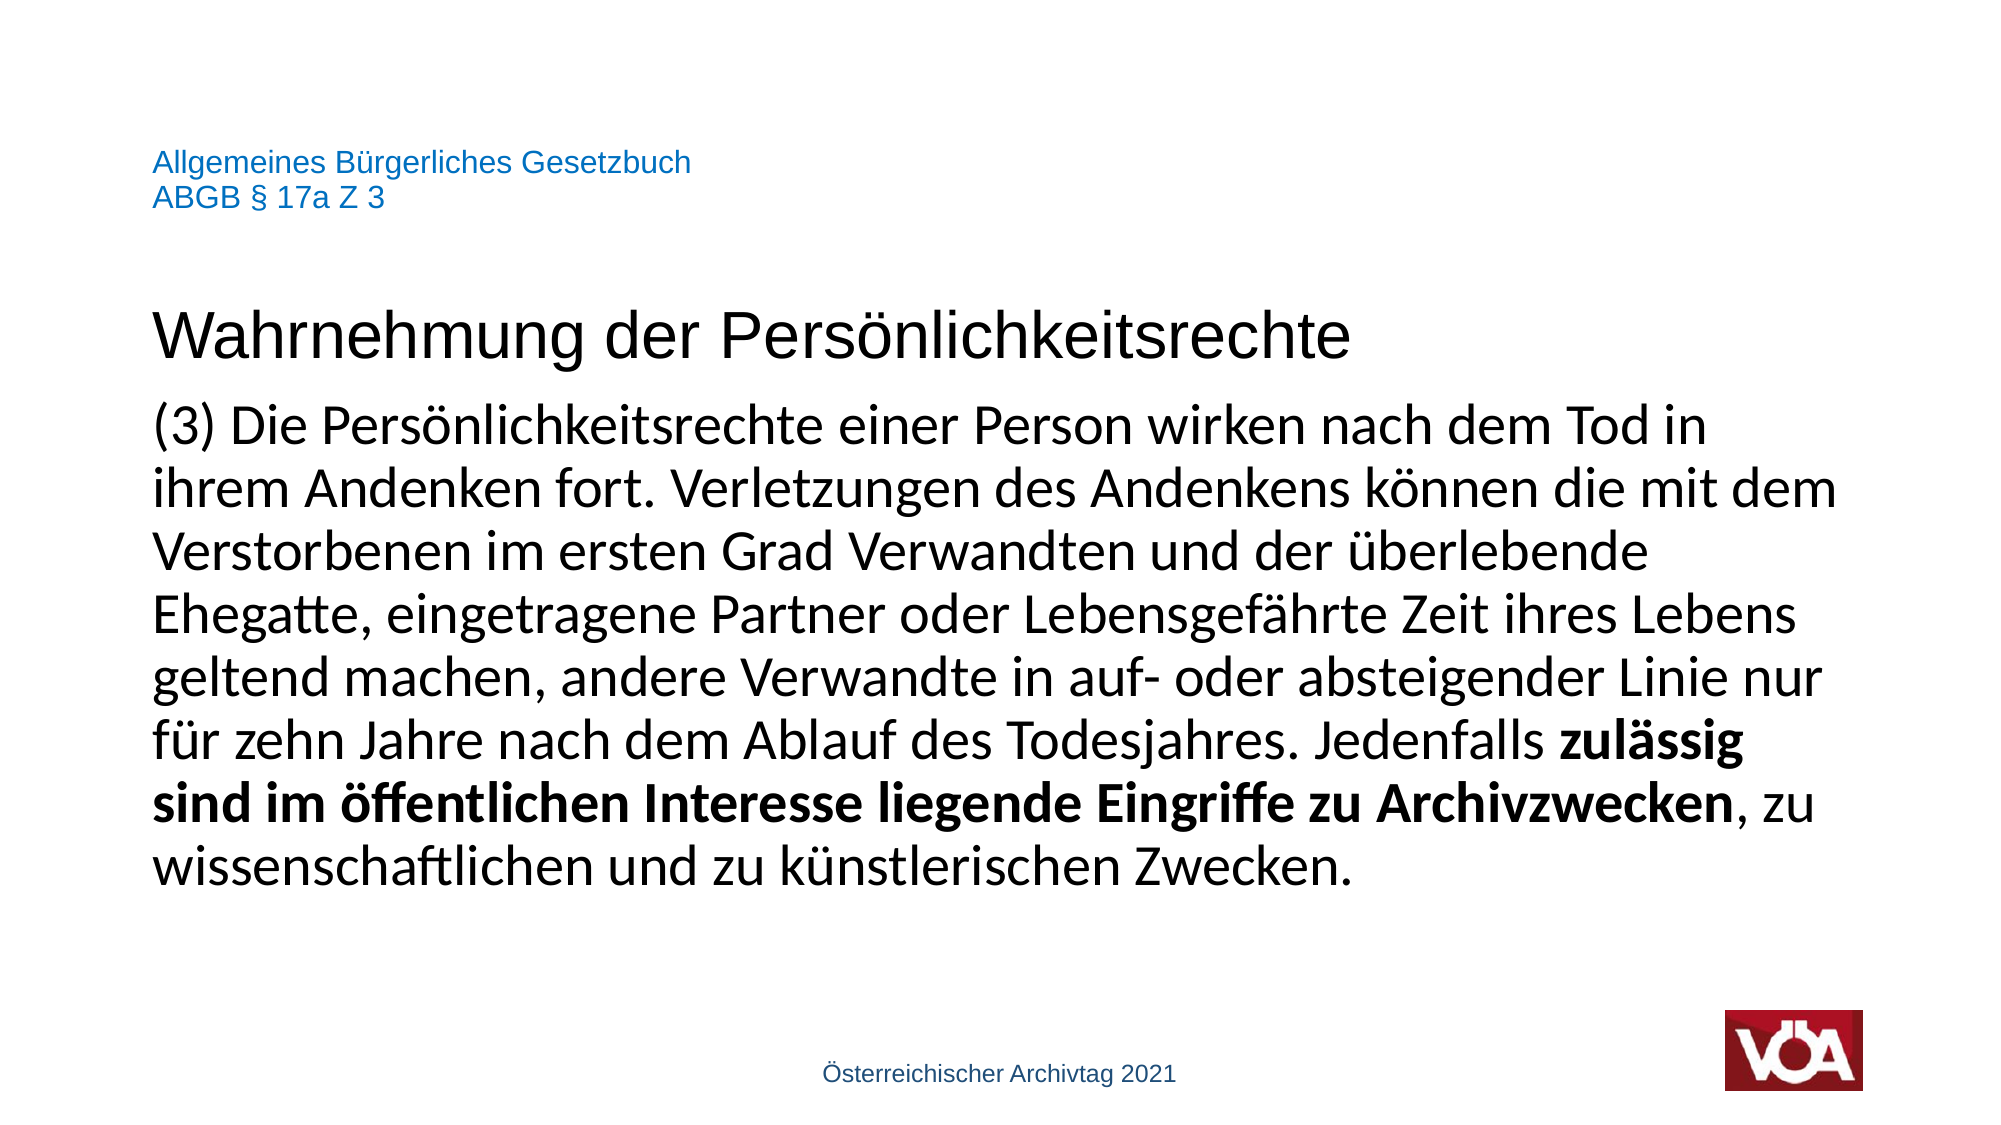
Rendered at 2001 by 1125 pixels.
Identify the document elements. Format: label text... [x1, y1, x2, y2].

picture [1724, 1010, 1863, 1091]
title Allgemeines Bürgerliches Gesetzbuch ABGB § 17a Z 3 [137, 138, 1863, 262]
list Wahrnehmung der Persönlichkeitsrechte (3) Die Persönlichkeitsrechte einer Person wirken nach dem Tod in ihrem Andenken fort. Verletzungen des Andenkens können die mit dem Verstorbenen im ersten Grad Verwandten und der überlebende Ehegatte, eingetragene Partner oder Lebensgefährte Zeit ihres Lebens geltend machen, andere Verwandte in auf- oder absteigender Linie nur für zehn Jahre nach dem Ablauf des Todesjahres. Jedenfalls zulässig sind im öffentlichen Interesse liegende Eingriffe zu Archivzwecken, zu wissenschaftlichen und zu künstlerischen Zwecken. [137, 293, 1863, 962]
footer Österreichischer Archivtag 2021 [137, 1042, 1863, 1103]
